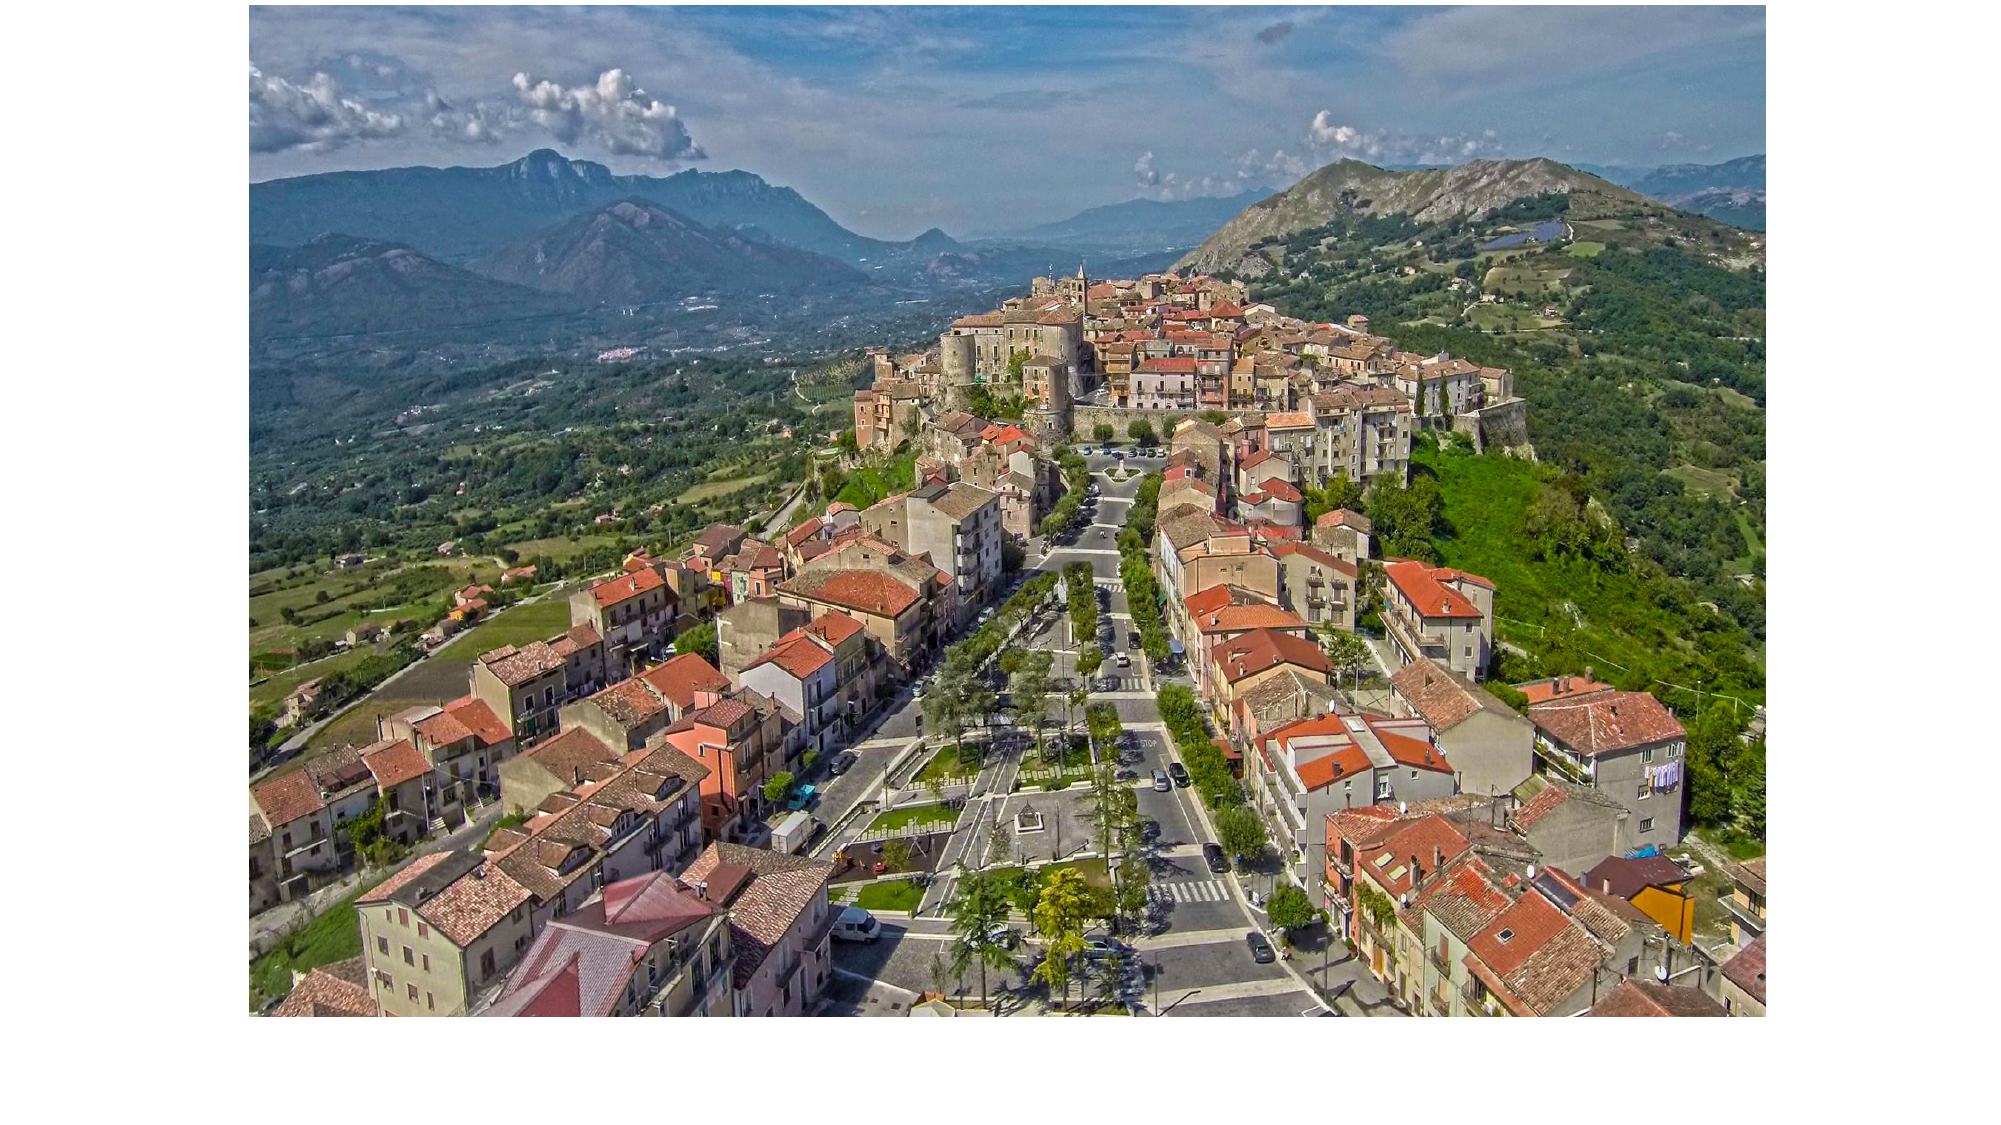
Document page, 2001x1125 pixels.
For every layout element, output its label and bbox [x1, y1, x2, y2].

list [249, 5, 1766, 1017]
